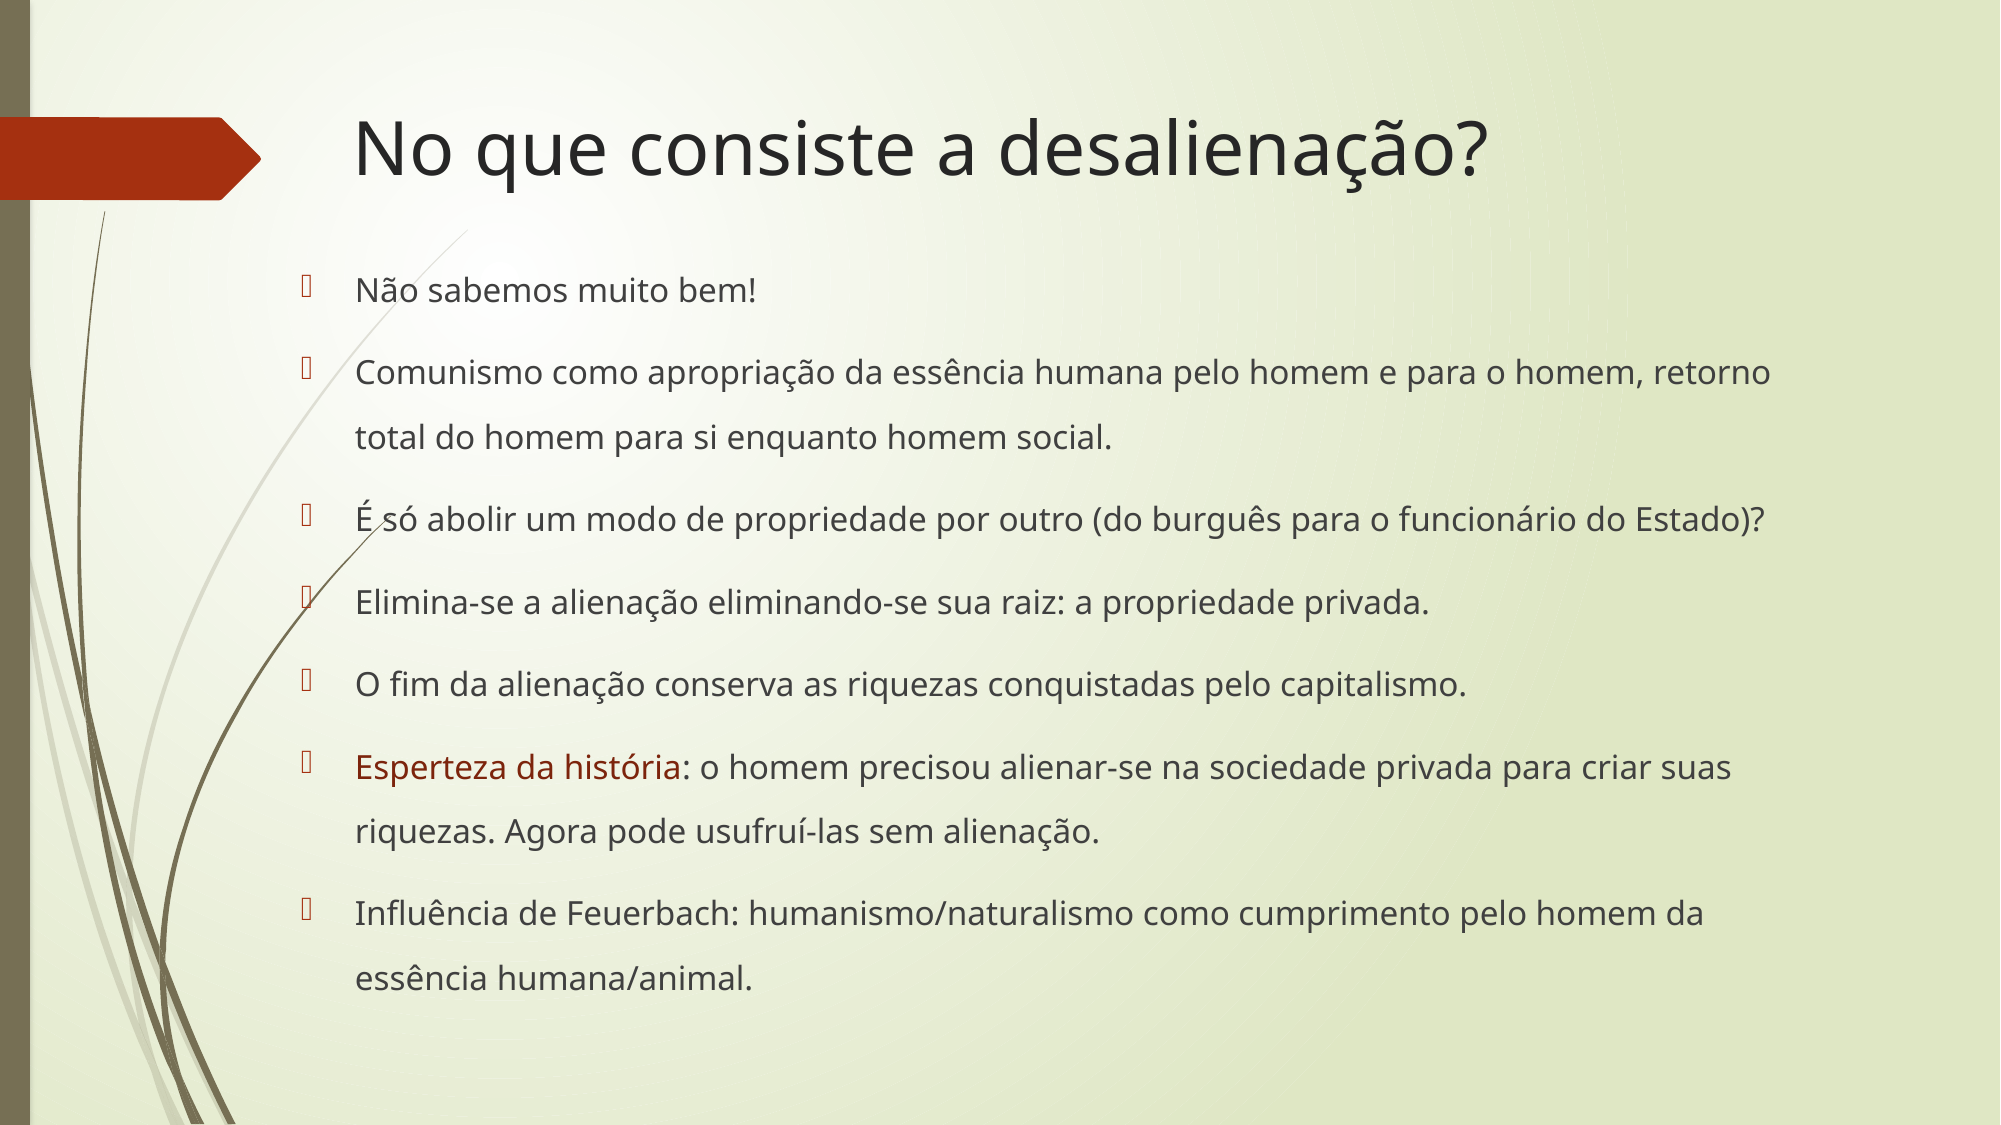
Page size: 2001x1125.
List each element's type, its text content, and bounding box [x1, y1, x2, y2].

list Não sabemos muito bem! Comunismo como apropriação da essência humana pelo homem e para o homem, retorno total do homem para si enquanto homem social. É só abolir um modo de propriedade por outro (do burguês para o funcionário do Estado)? Elimina-se a alienação eliminando-se sua raiz: a propriedade privada. O fim da alienação conserva as riquezas conquistadas pelo capitalismo. Esperteza da história: o homem precisou alienar-se na sociedade privada para criar suas riquezas. Agora pode usufruí-las sem alienação. Influência de Feuerbach: humanismo/naturalismo como cumprimento pelo homem da essência humana/animal. [285, 237, 1800, 1064]
title No que consiste a desalienação? [337, 93, 1800, 237]
